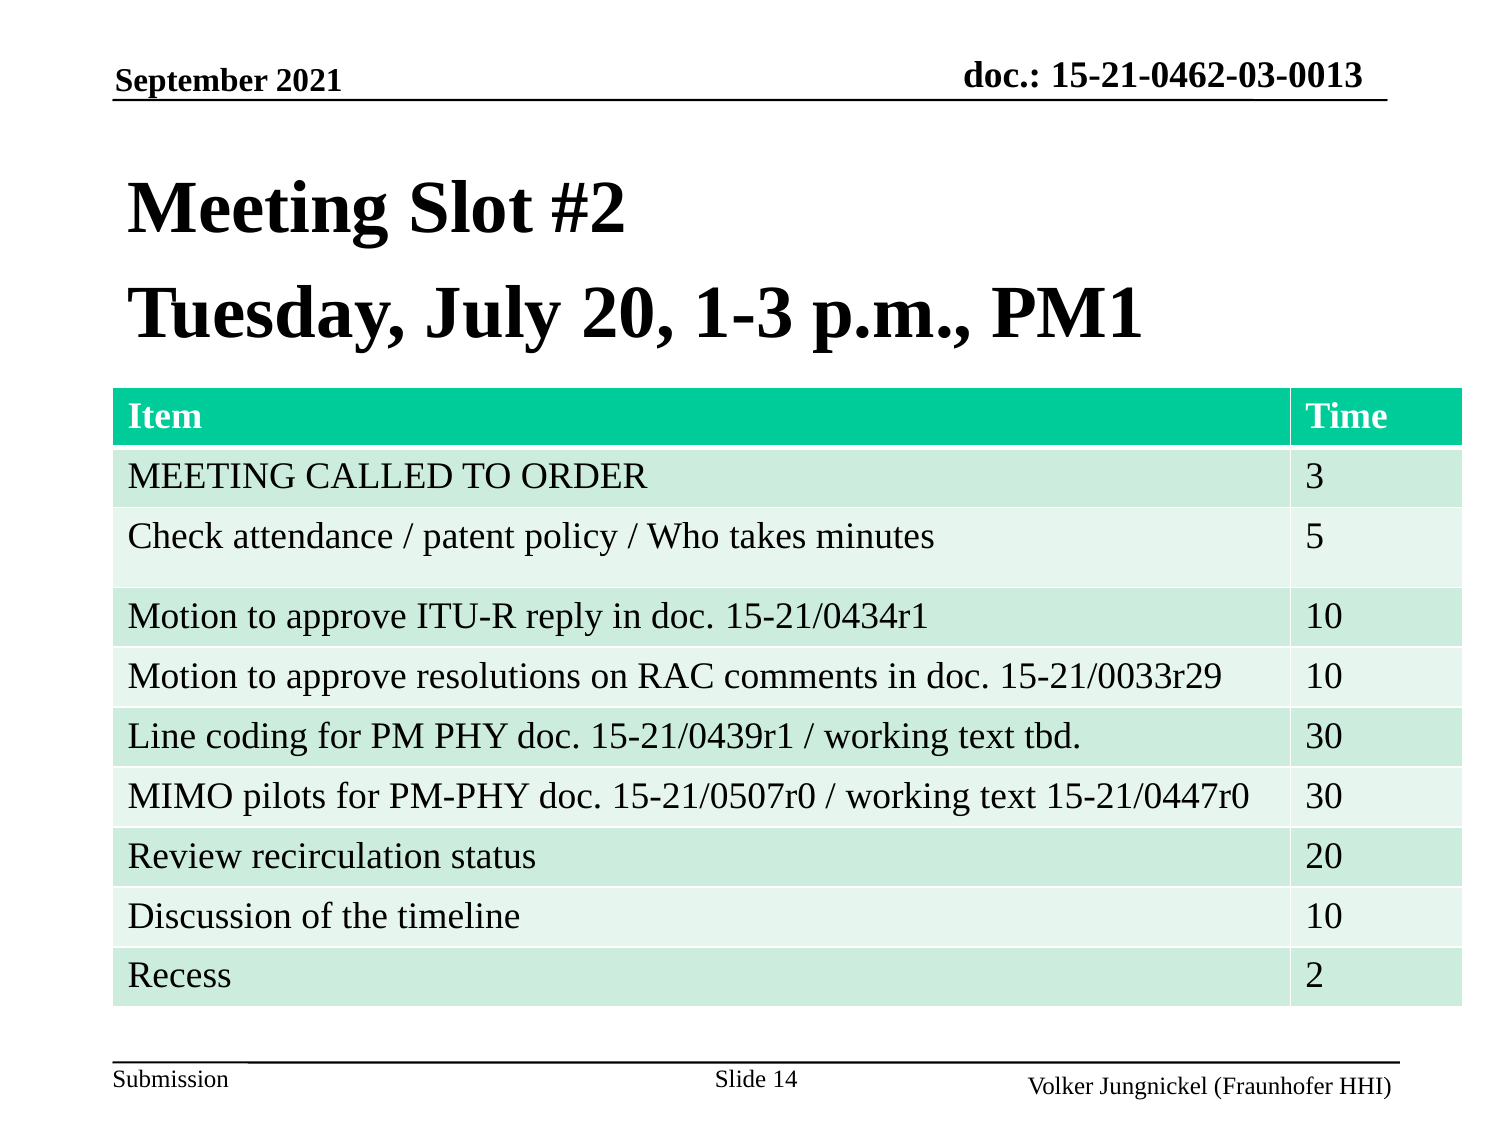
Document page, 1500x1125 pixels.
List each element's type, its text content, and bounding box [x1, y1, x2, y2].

table_cell 2 [1291, 948, 1462, 1006]
table_cell Discussion of the timeline [113, 888, 1290, 946]
table_cell 5 [1291, 508, 1462, 587]
table_cell 30 [1291, 768, 1462, 826]
table_cell 20 [1291, 828, 1462, 886]
table_cell MIMO pilots for PM-PHY doc. 15-21/0507r0 / working text 15-21/0447r0 [113, 768, 1290, 826]
slide_number Slide 14 [711, 1061, 801, 1093]
table_cell Check attendance / patent policy / Who takes minutes [113, 508, 1290, 587]
table_cell Review recirculation status [113, 828, 1290, 886]
text_box Meeting Slot #2 Tuesday, July 20, 1-3 p.m., PM1 [112, 149, 1388, 387]
table_cell 3 [1291, 450, 1462, 507]
table_cell 30 [1291, 708, 1462, 766]
table_header Time [1291, 388, 1462, 445]
table_cell 10 [1291, 648, 1462, 706]
table_cell Motion to approve resolutions on RAC comments in doc. 15-21/0033r29 [113, 648, 1290, 706]
footer Volker Jungnickel (Fraunhofer HHI) [1012, 1062, 1439, 1100]
table_cell MEETING CALLED TO ORDER [113, 450, 1290, 507]
table_cell 10 [1291, 588, 1462, 646]
table_header Item [113, 388, 1290, 445]
table_cell Line coding for PM PHY doc. 15-21/0439r1 / working text tbd. [113, 708, 1290, 766]
table_cell Motion to approve ITU-R reply in doc. 15-21/0434r1 [113, 588, 1290, 646]
table_cell 10 [1291, 888, 1462, 946]
table_cell Recess [113, 948, 1290, 1006]
